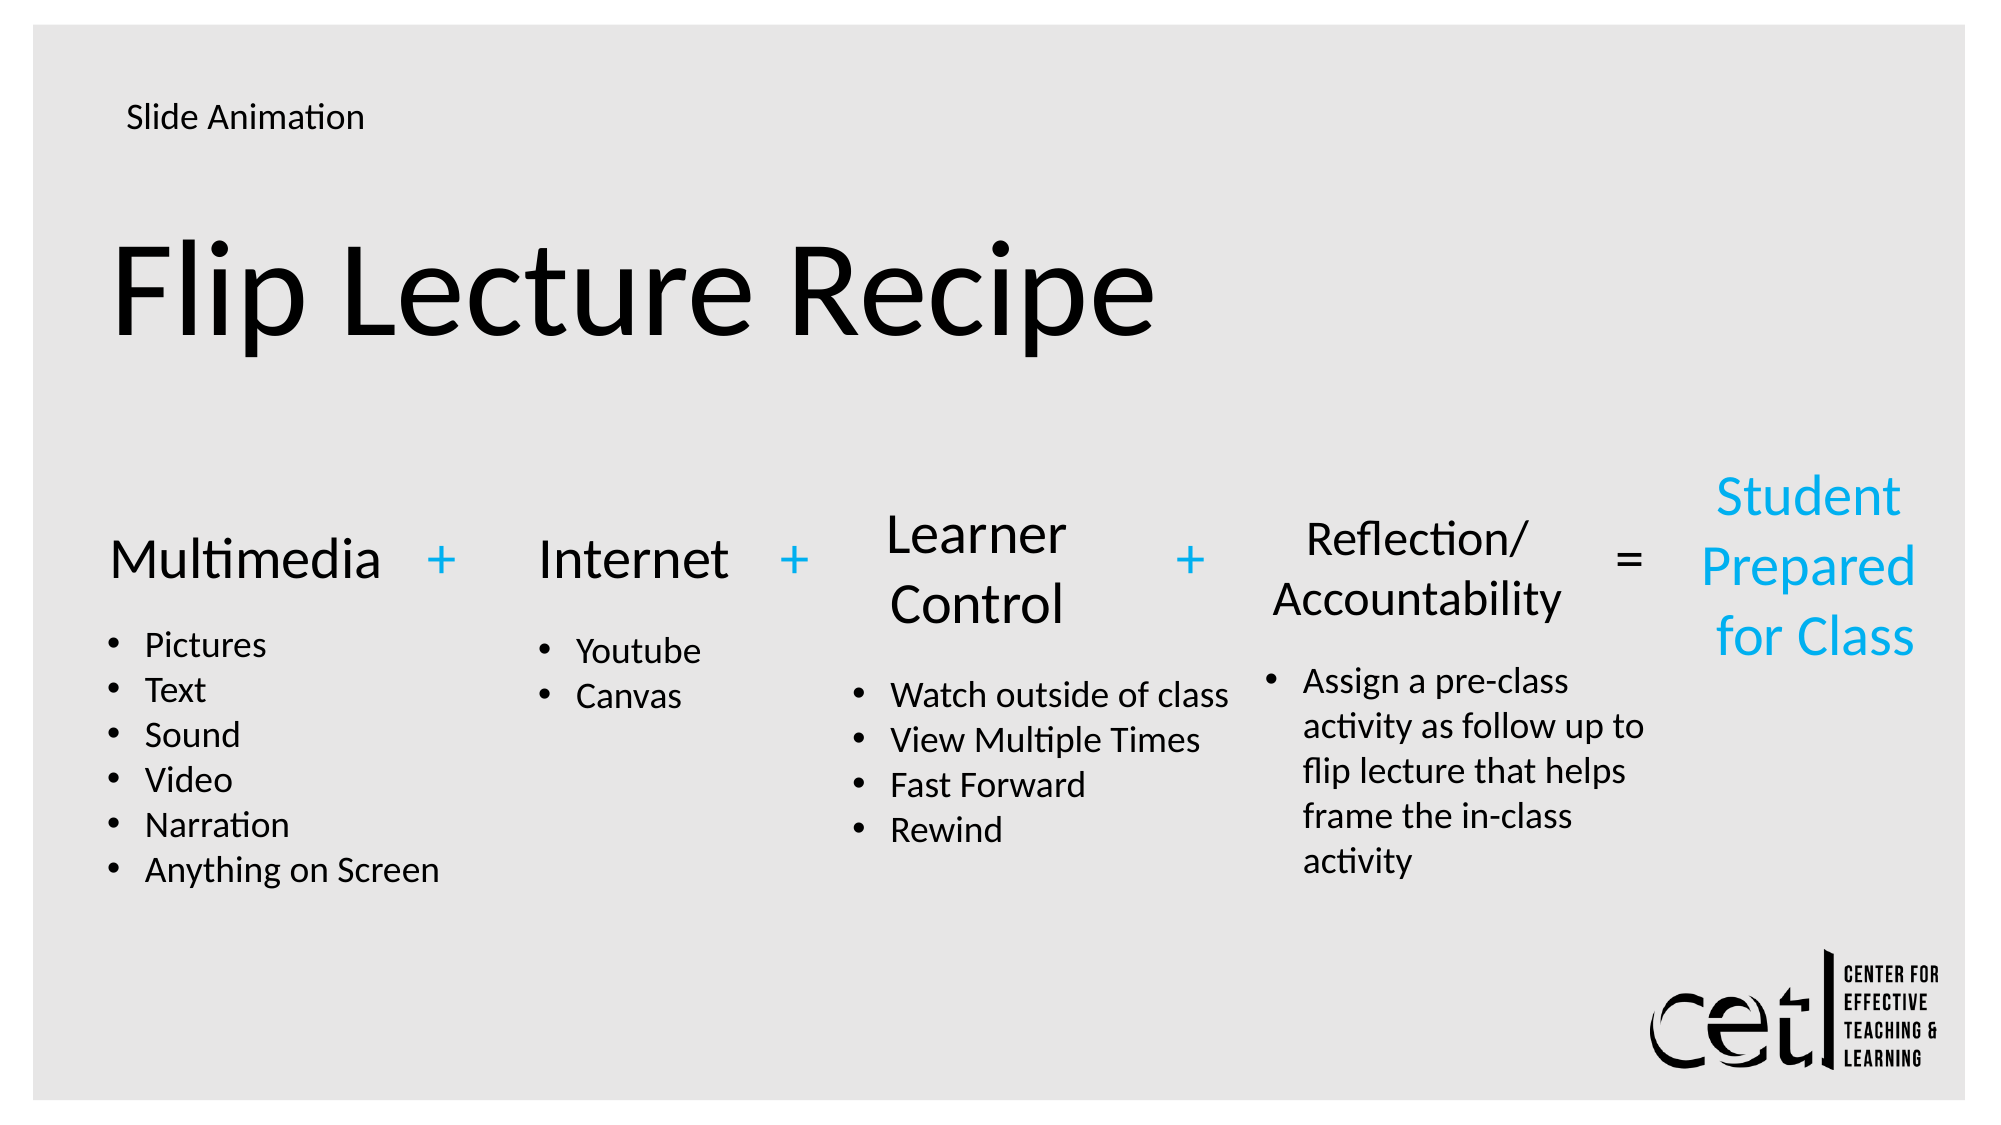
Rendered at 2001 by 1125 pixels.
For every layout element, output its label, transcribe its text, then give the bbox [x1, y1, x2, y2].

text_box Multimedia [94, 512, 398, 598]
text_box Watch outside of class View Multiple Times Fast Forward Rewind [837, 662, 1250, 903]
text_box Youtube Canvas [523, 618, 717, 724]
text_box + [412, 512, 472, 598]
text_box Assign a pre-class activity as follow up to flip lecture that helps frame the in-class activity [1250, 648, 1677, 934]
picture [1650, 949, 1938, 1070]
text_box Reflection/ Accountability [1257, 498, 1578, 633]
text_box Learner Control [871, 488, 1083, 643]
text_box = [1600, 512, 1660, 598]
text_box Student Prepared for Class [1686, 450, 1946, 675]
text_box + [1161, 512, 1220, 598]
text_box Slide Animation [111, 84, 381, 145]
text_box Internet [524, 512, 759, 598]
text_box Pictures Text Sound Video Narration Anything on Screen [92, 612, 456, 898]
list Flip Lecture Recipe [87, 194, 1904, 388]
text_box + [765, 512, 825, 598]
